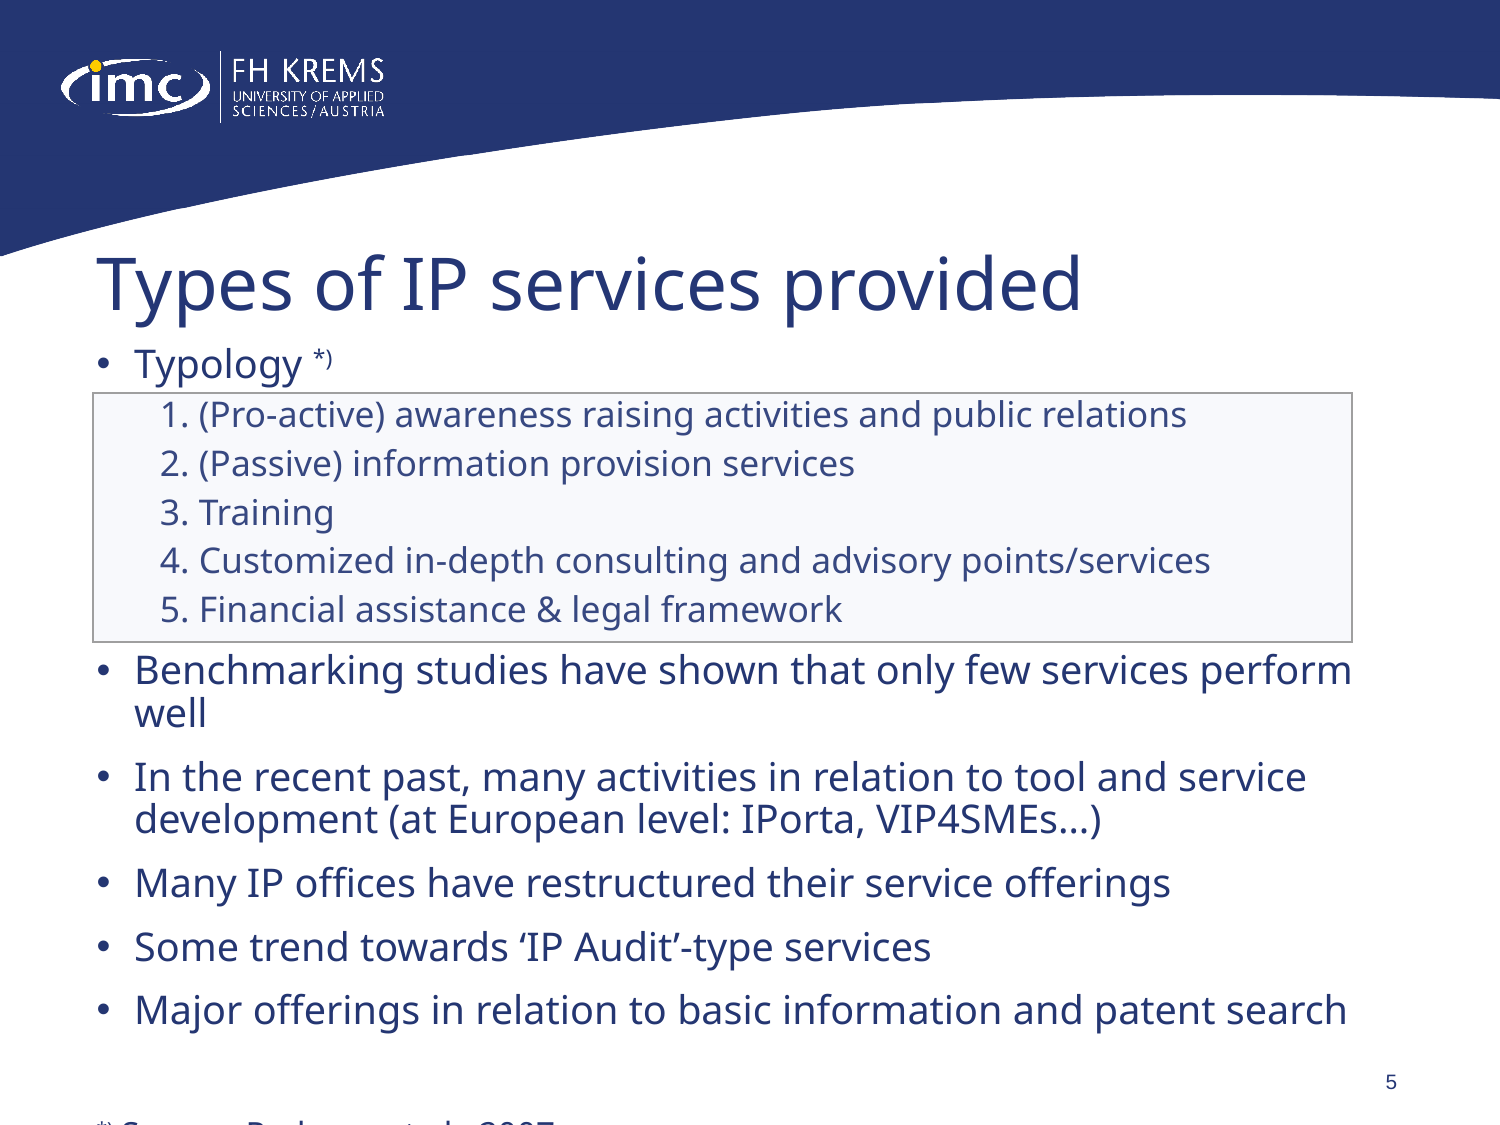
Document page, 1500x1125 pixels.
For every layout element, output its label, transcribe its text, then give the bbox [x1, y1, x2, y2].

text_box Typology *) 1. (Pro-active) awareness raising activities and public relations 2. (Passive) information provision services 3. Training 4. Customized in-depth consulting and advisory points/services 5. Financial assistance & legal framework Benchmarking studies have shown that only few services perform well In the recent past, many activities in relation to tool and service development (at European level: IPorta, VIP4SMEs…) Many IP offices have restructured their service offerings Some trend towards ‘IP Audit’-type services Major offerings in relation to basic information and patent search *) Source: Radauer et al., 2007 [81, 336, 1407, 1037]
title Types of IP services provided [81, 240, 1414, 350]
picture [0, 0, 1500, 288]
text_box [92, 392, 1353, 643]
